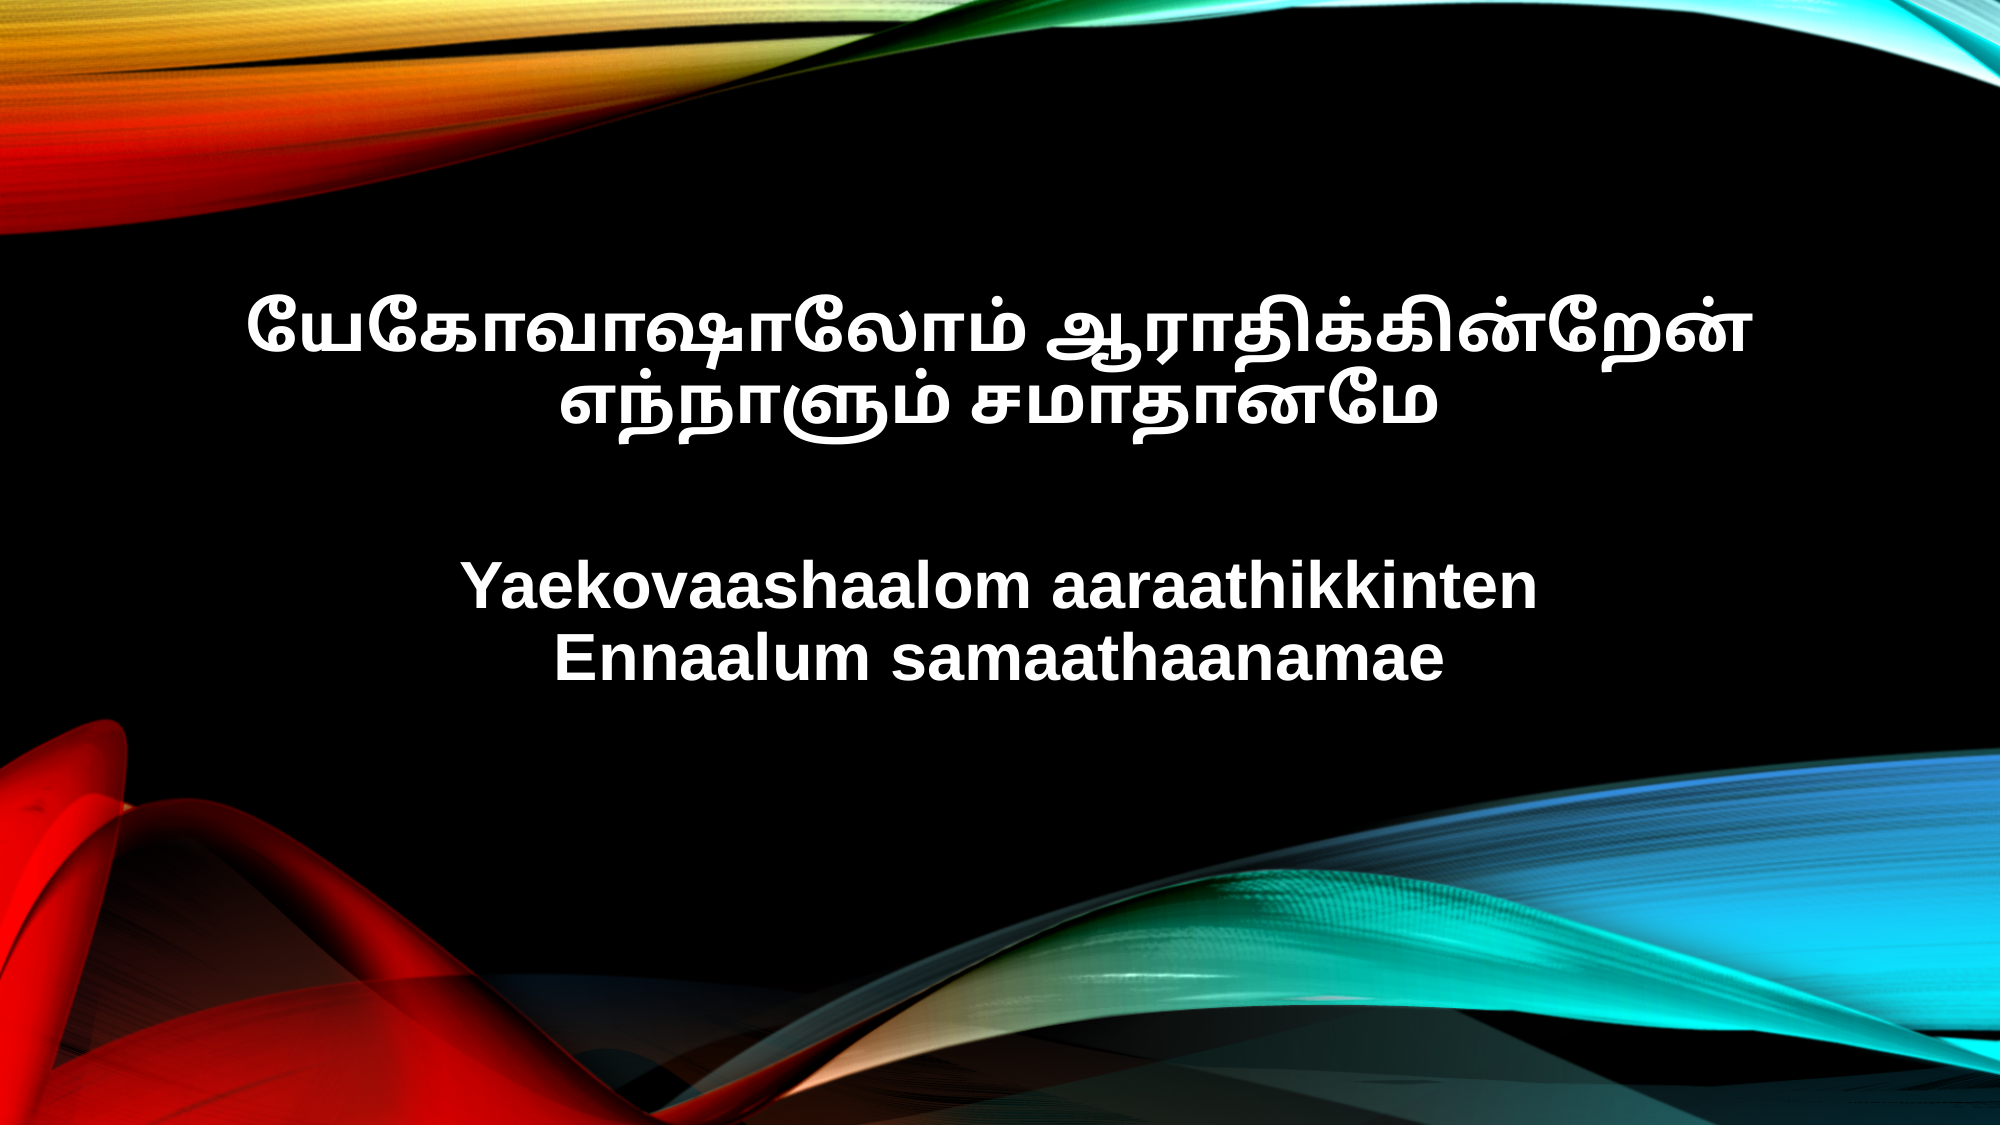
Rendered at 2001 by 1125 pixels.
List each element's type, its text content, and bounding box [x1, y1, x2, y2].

subtitle யேகோவாஷாலோம் ஆராதிக்கின்றேன் எந்நாளும் சமாதானமே Yaekovaashaalom aaraathikkinten Ennaalum samaathaanamae [0, 0, 2000, 1125]
